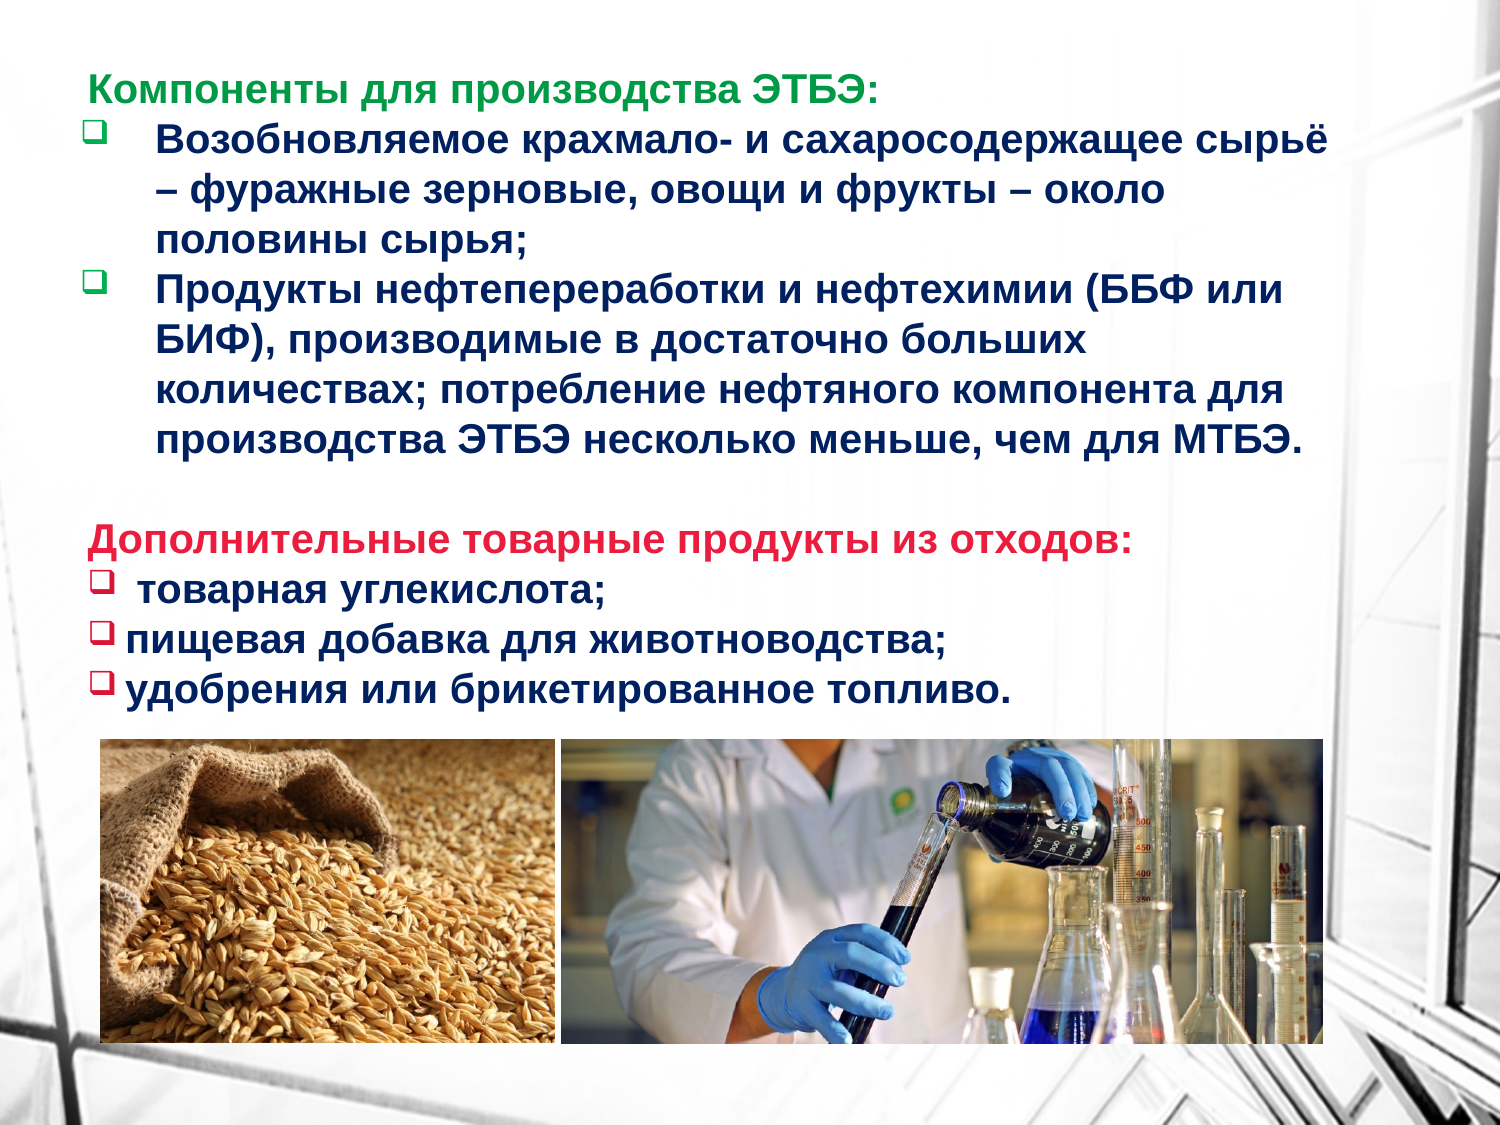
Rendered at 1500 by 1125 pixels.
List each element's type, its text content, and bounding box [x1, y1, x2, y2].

picture [0, 0, 1500, 1125]
list Компоненты для производства ЭТБЭ: Возобновляемое крахмало- и сахаросодержащее сырьё – фуражные зерновые, овощи и фрукты – около половины сырья; Продукты нефтепереработки и нефтехимии (ББФ или БИФ), производимые в достаточно больших количествах; потребление нефтяного компонента для производства ЭТБЭ несколько меньше, чем для МТБЭ. Дополнительные товарные продукты из отходов: товарная углекислота; пищевая добавка для животноводства; удобрения или брикетированное топливо. [64, 54, 1356, 797]
